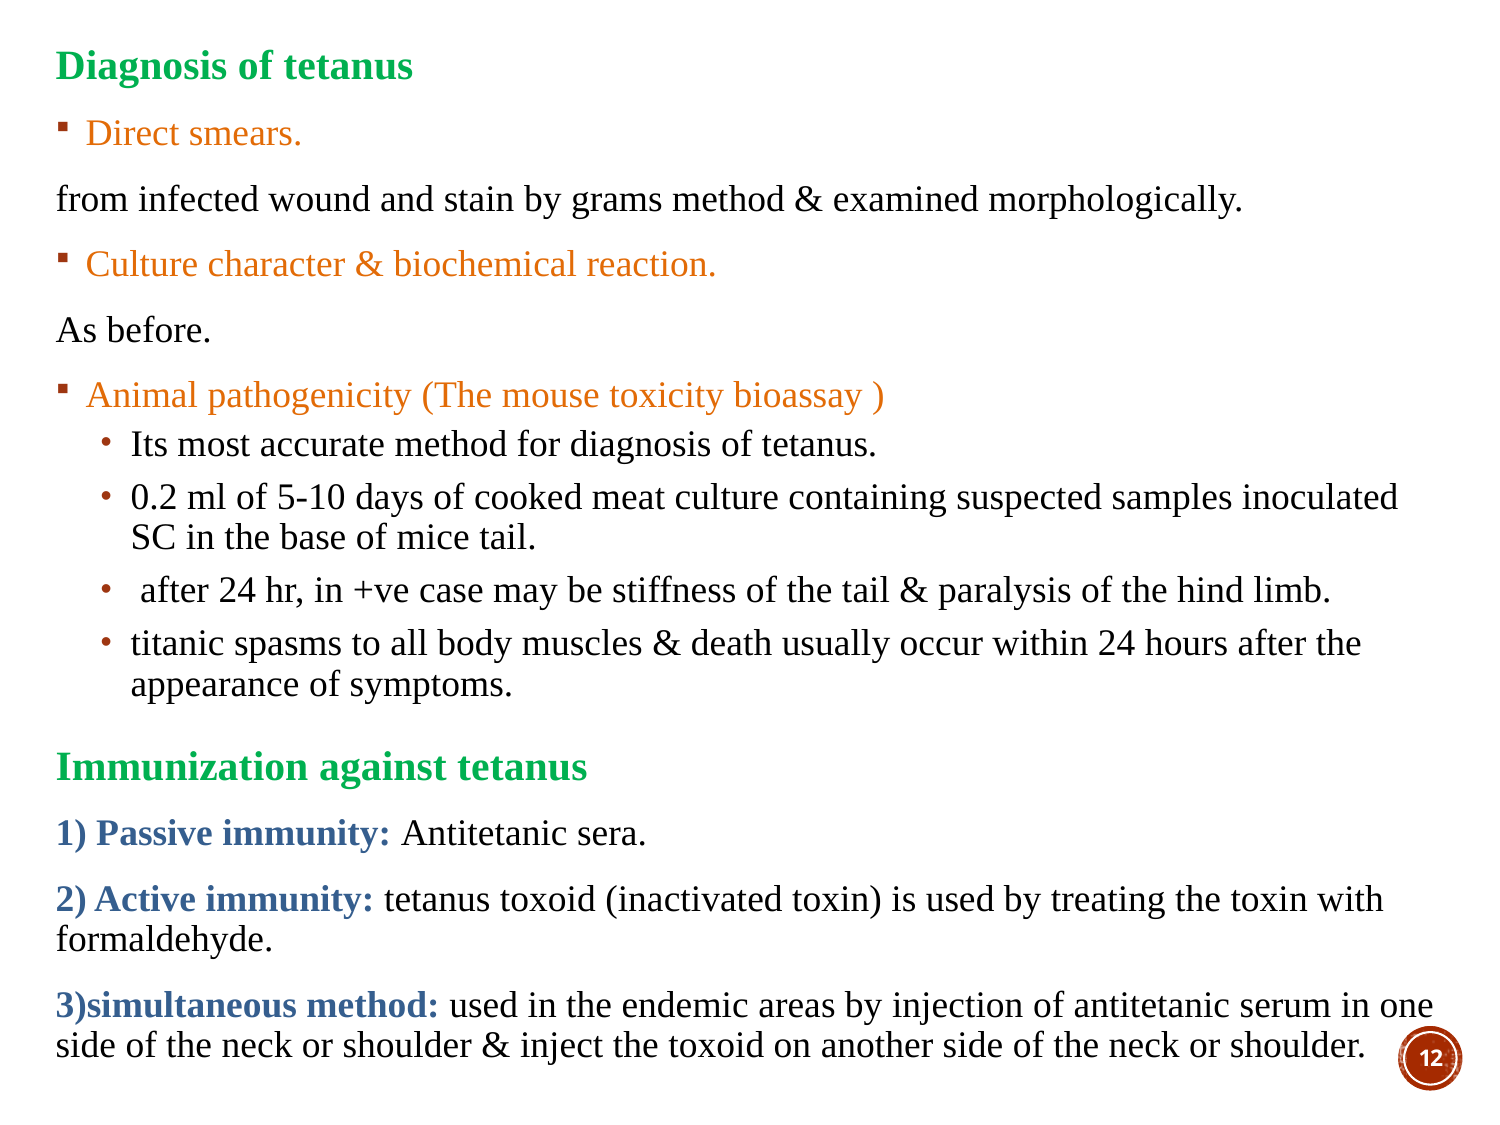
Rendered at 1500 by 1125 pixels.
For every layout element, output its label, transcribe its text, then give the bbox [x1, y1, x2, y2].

slide_number 11 [1391, 1028, 1471, 1089]
list Diagnosis of tetanus Direct smears. from infected wound and stain by grams method & examined morphologically. Culture character & biochemical reaction. As before. Animal pathogenicity (The mouse toxicity bioassay ) Its most accurate method for diagnosis of tetanus. 0.2 ml of 5-10 days of cooked meat culture containing suspected samples inoculated SC in the base of mice tail. after 24 hr, in +ve case may be stiffness of the tail & paralysis of the hind limb. titanic spasms to all body muscles & death usually occur within 24 hours after the appearance of symptoms. Immunization against tetanus 1) Passive immunity: Antitetanic sera. 2) Active immunity: tetanus toxoid (inactivated toxin) is used by treating the toxin with formaldehyde. 3)simultaneous method: used in the endemic areas by injection of antitetanic serum in one side of the neck or shoulder & inject the toxoid on another side of the neck or shoulder. [40, 36, 1460, 1089]
